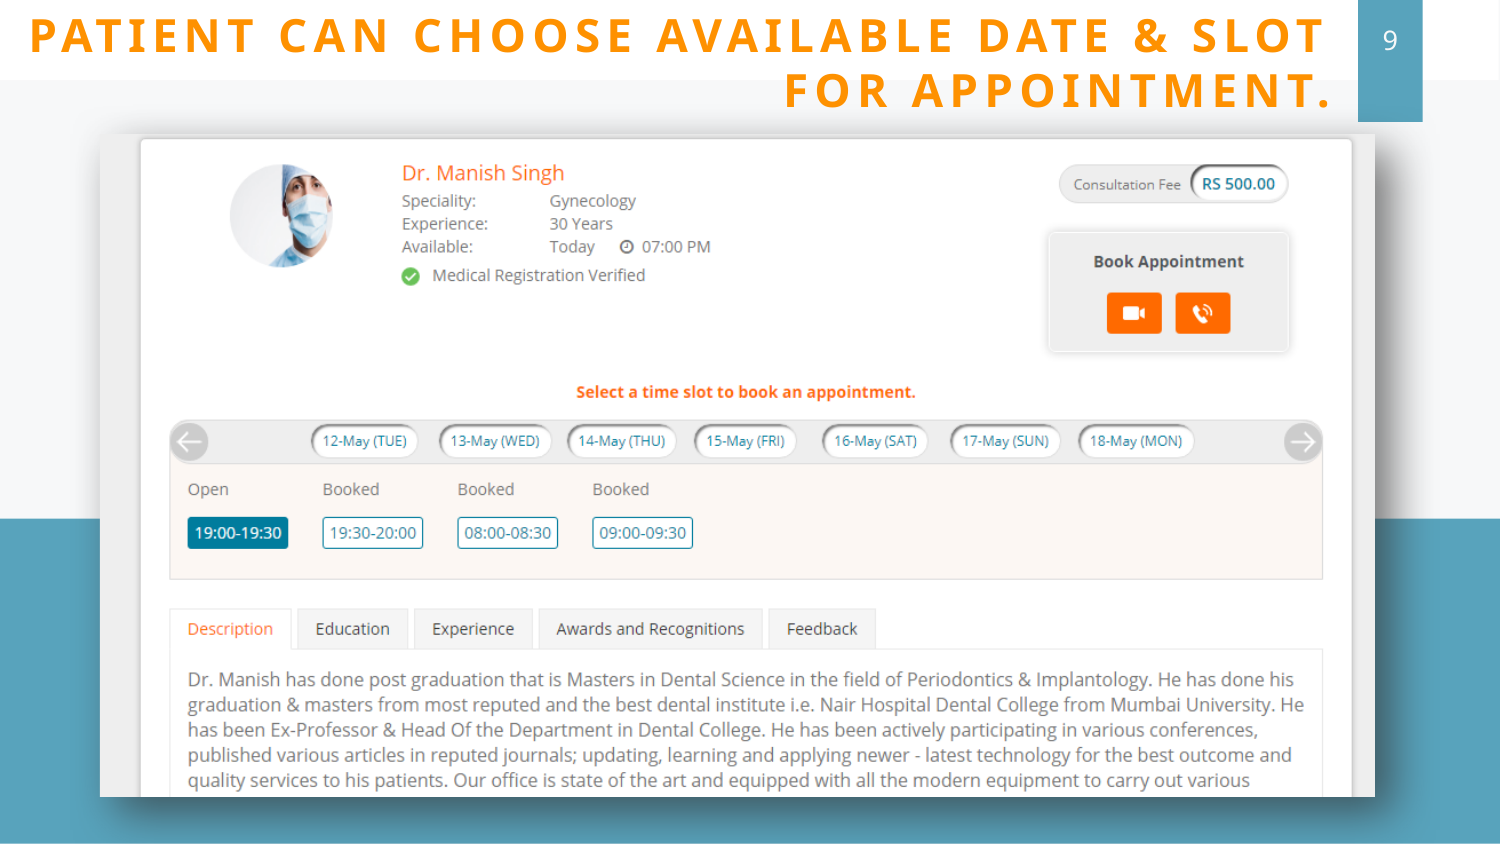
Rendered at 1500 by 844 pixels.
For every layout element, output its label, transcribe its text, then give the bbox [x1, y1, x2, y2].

picture [99, 134, 1376, 797]
slide_number 9 [1346, 8, 1436, 74]
title PATIENT CAN CHOOSE AVAILABLE DATE & SLOT FOR APPOINTMENT. [0, 2, 1346, 122]
